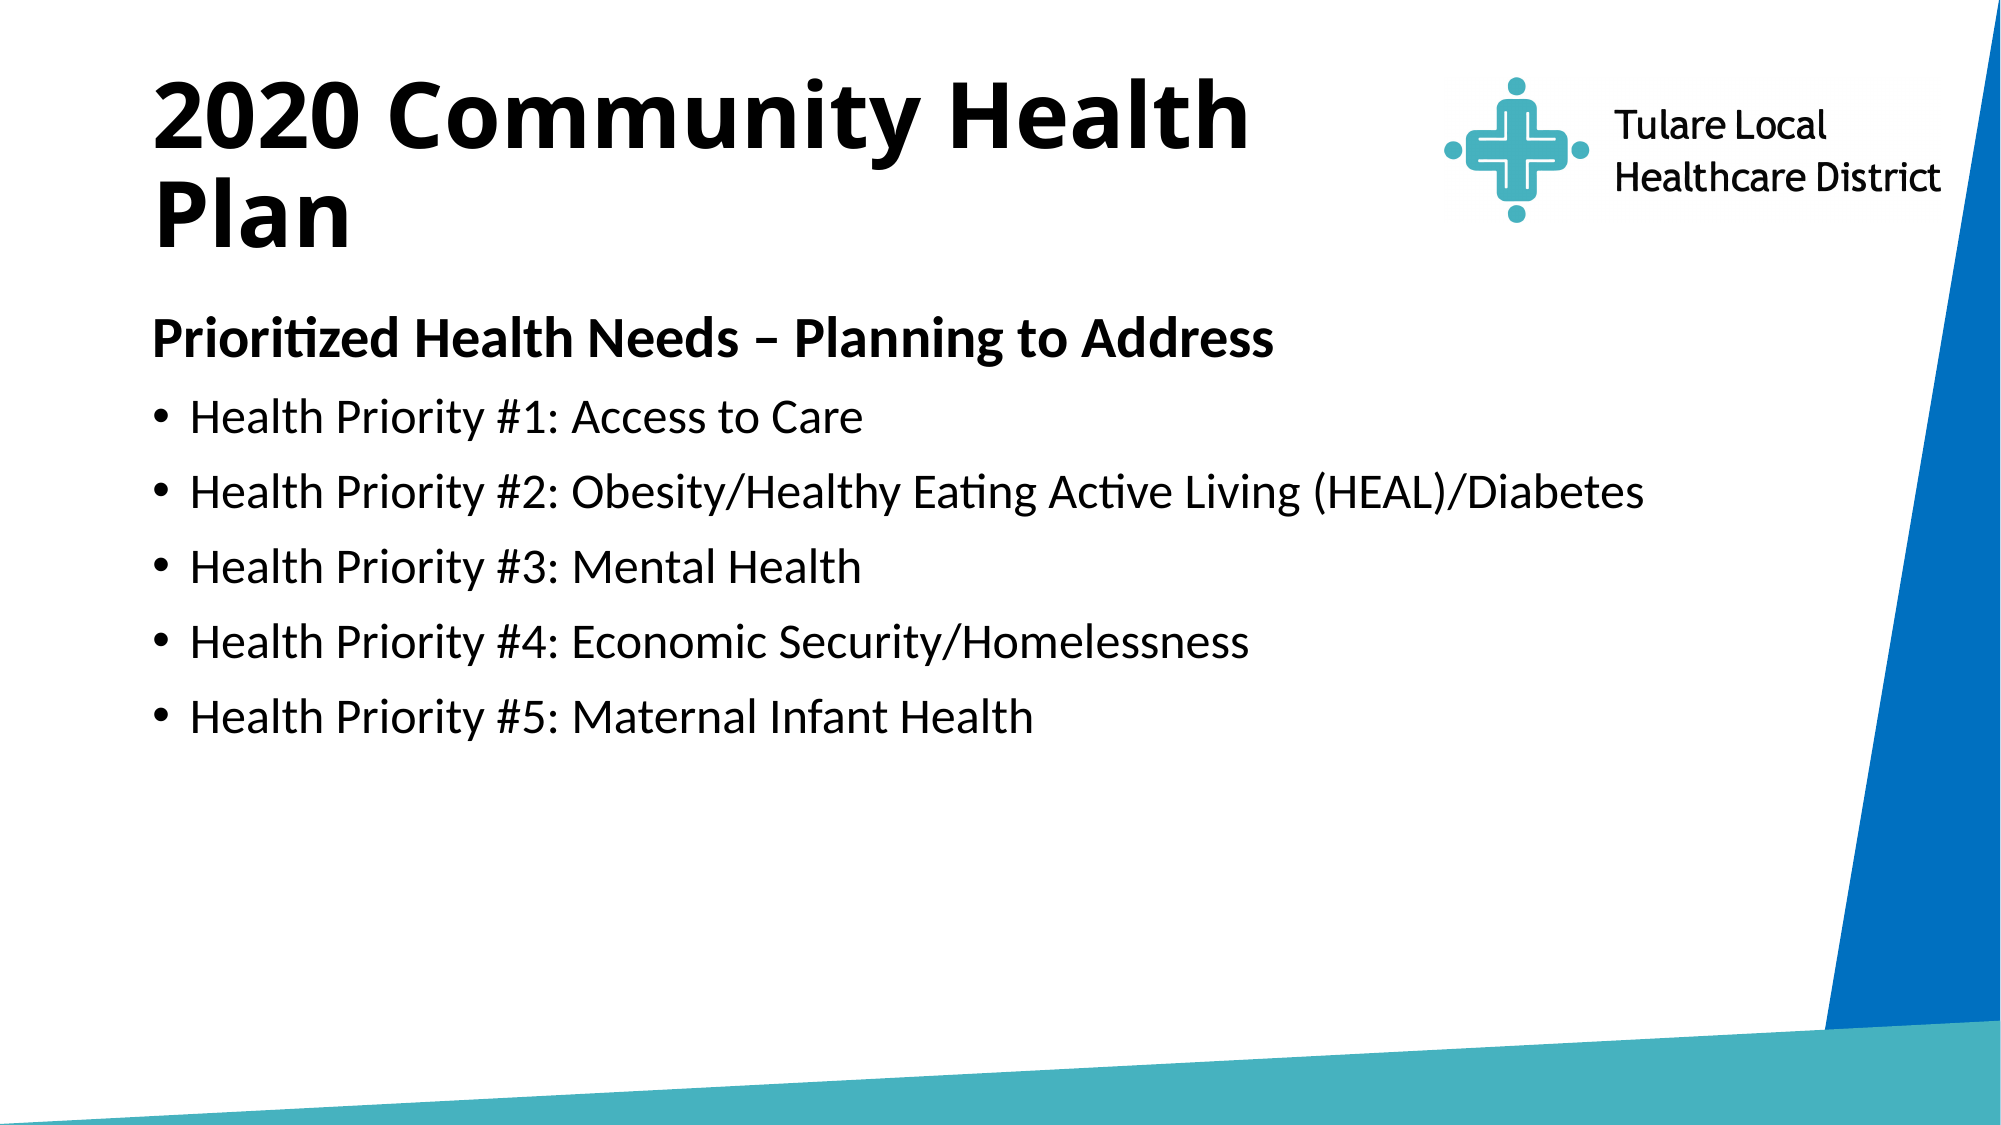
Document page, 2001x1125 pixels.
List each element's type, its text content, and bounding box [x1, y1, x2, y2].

list Prioritized Health Needs – Planning to Address Health Priority #1: Access to Care Health Priority #2: Obesity/Healthy Eating Active Living (HEAL)/Diabetes Health Priority #3: Mental Health Health Priority #4: Economic Security/Homelessness Health Priority #5: Maternal Infant Health [137, 299, 1863, 1014]
title 2020 Community Health Plan [137, 59, 1430, 278]
picture [1444, 77, 1941, 223]
